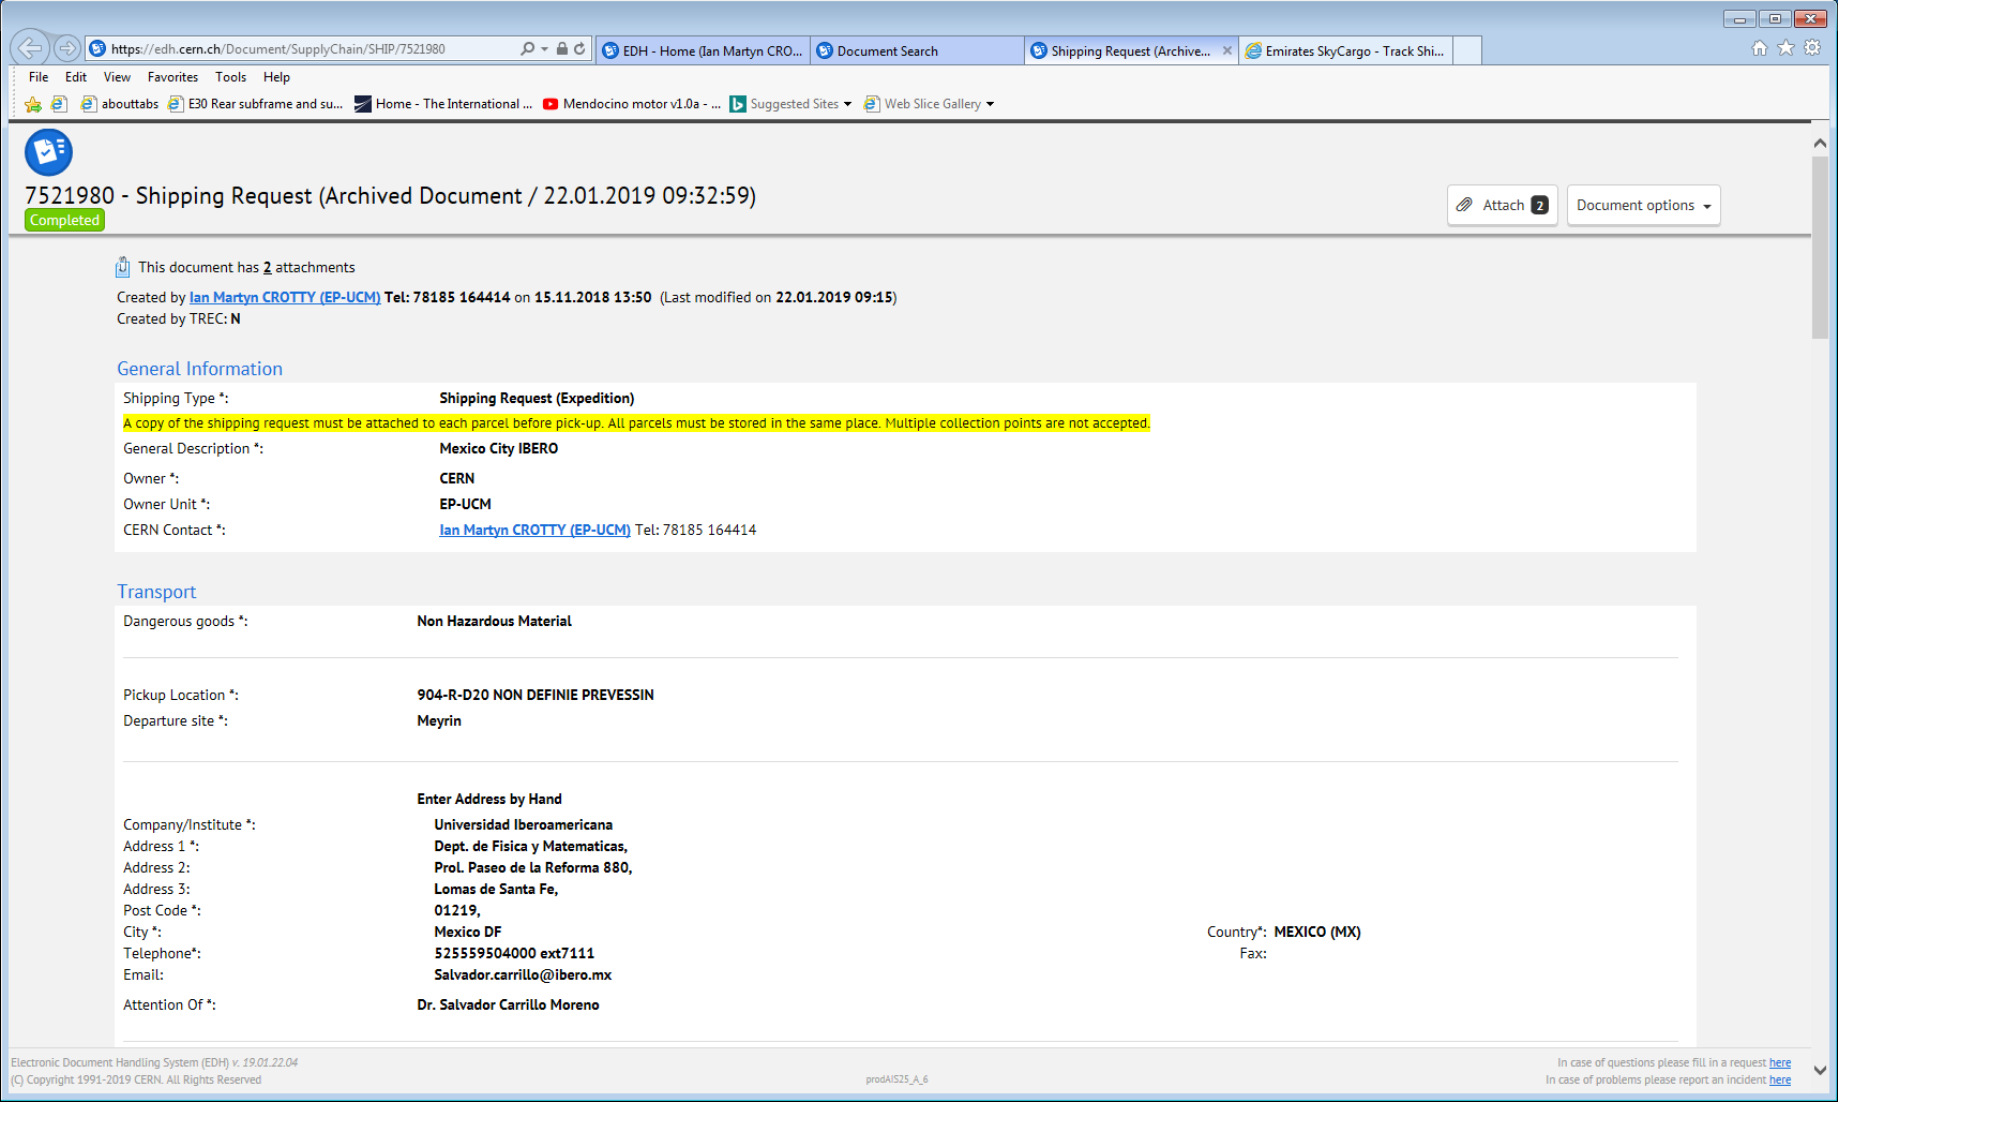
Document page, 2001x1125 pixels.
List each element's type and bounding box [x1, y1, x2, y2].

picture [0, 0, 1838, 1102]
